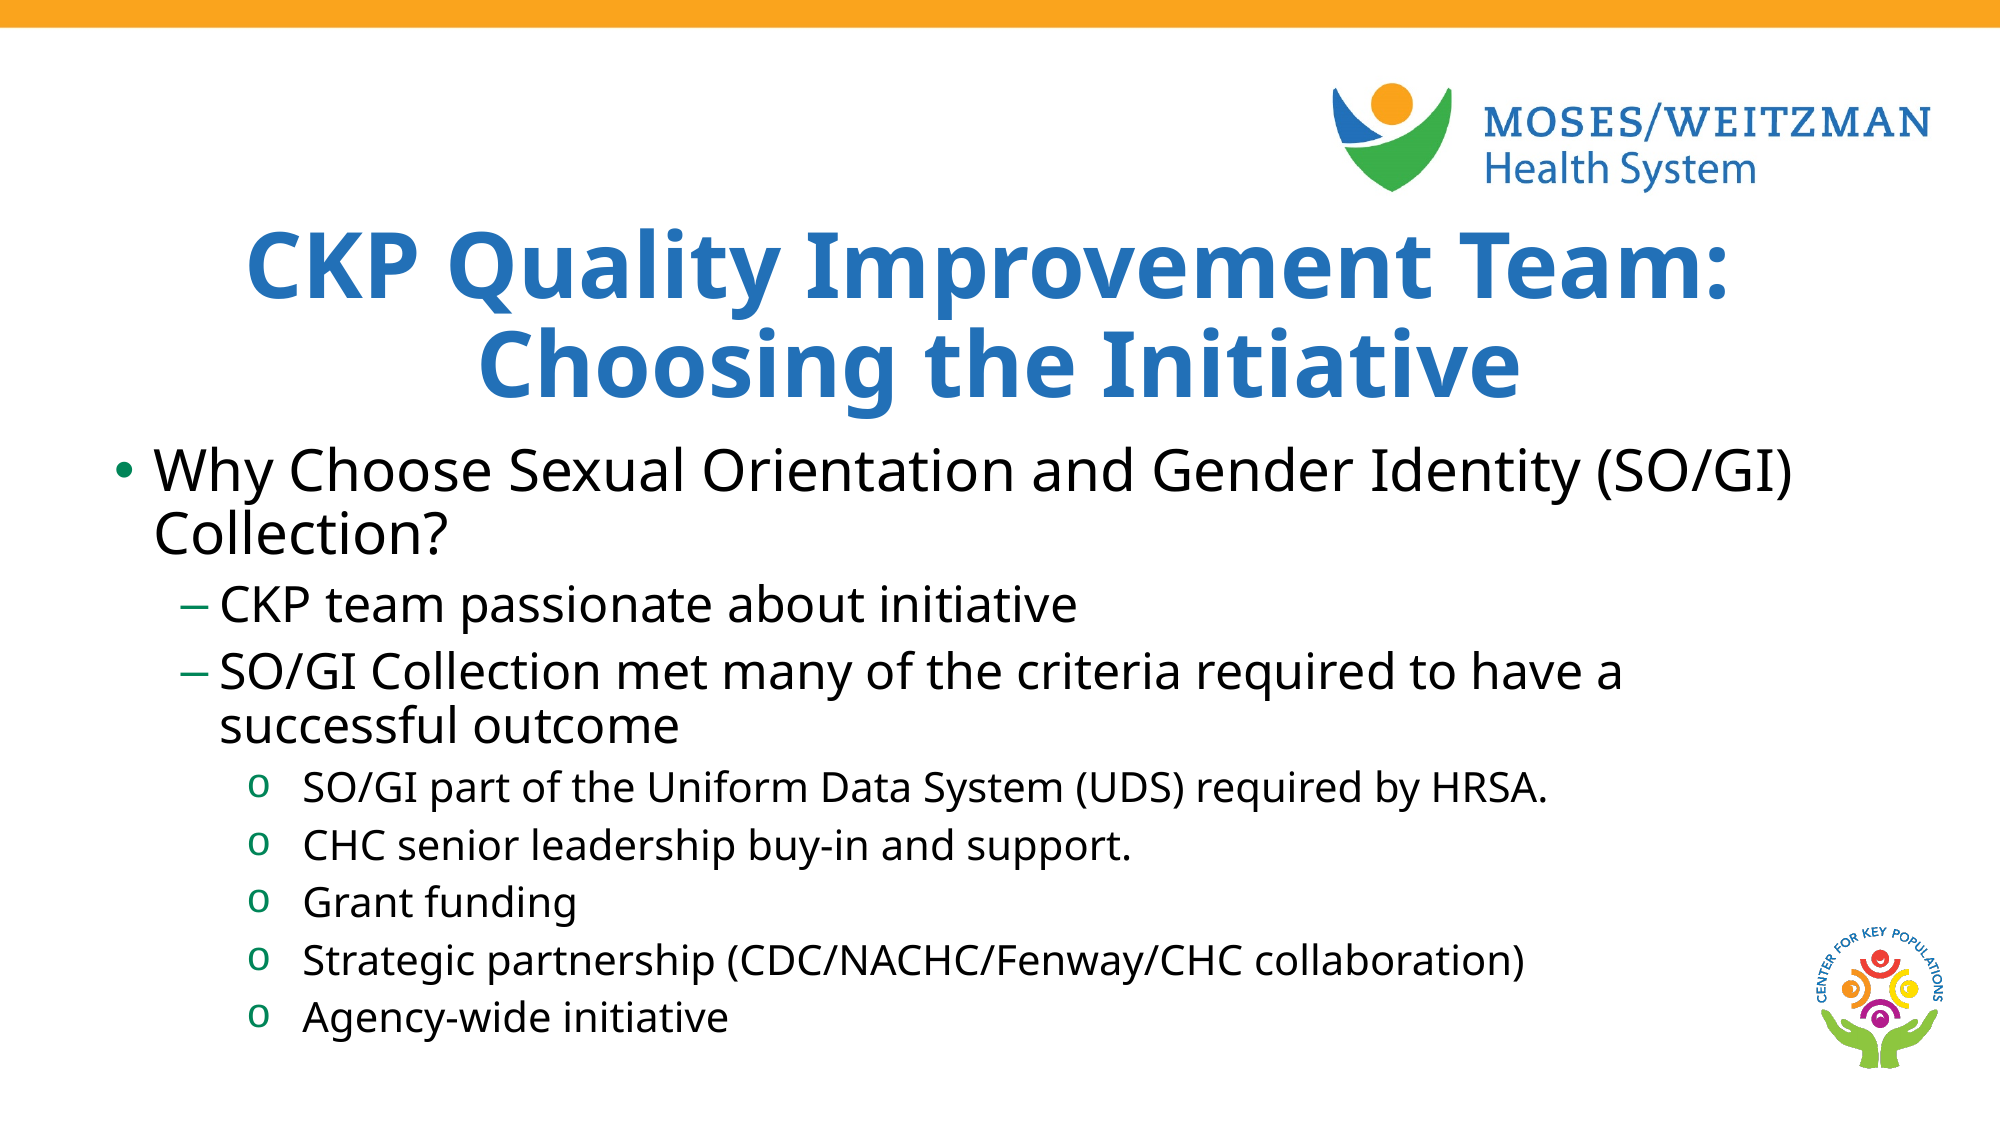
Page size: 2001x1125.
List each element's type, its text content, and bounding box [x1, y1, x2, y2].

text_box CKP Quality Improvement Team: Choosing the Initiative [137, 212, 1863, 338]
text_box Why Choose Sexual Orientation and Gender Identity (SO/GI) Collection? CKP team passionate about initiative SO/GI Collection met many of the criteria required to have a successful outcome SO/GI part of the Uniform Data System (UDS) required by HRSA. CHC senior leadership buy-in and support. Grant funding Strategic partnership (CDC/NACHC/Fenway/CHC collaboration) Agency-wide initiative [99, 433, 1863, 1027]
picture [0, 0, 2000, 1125]
